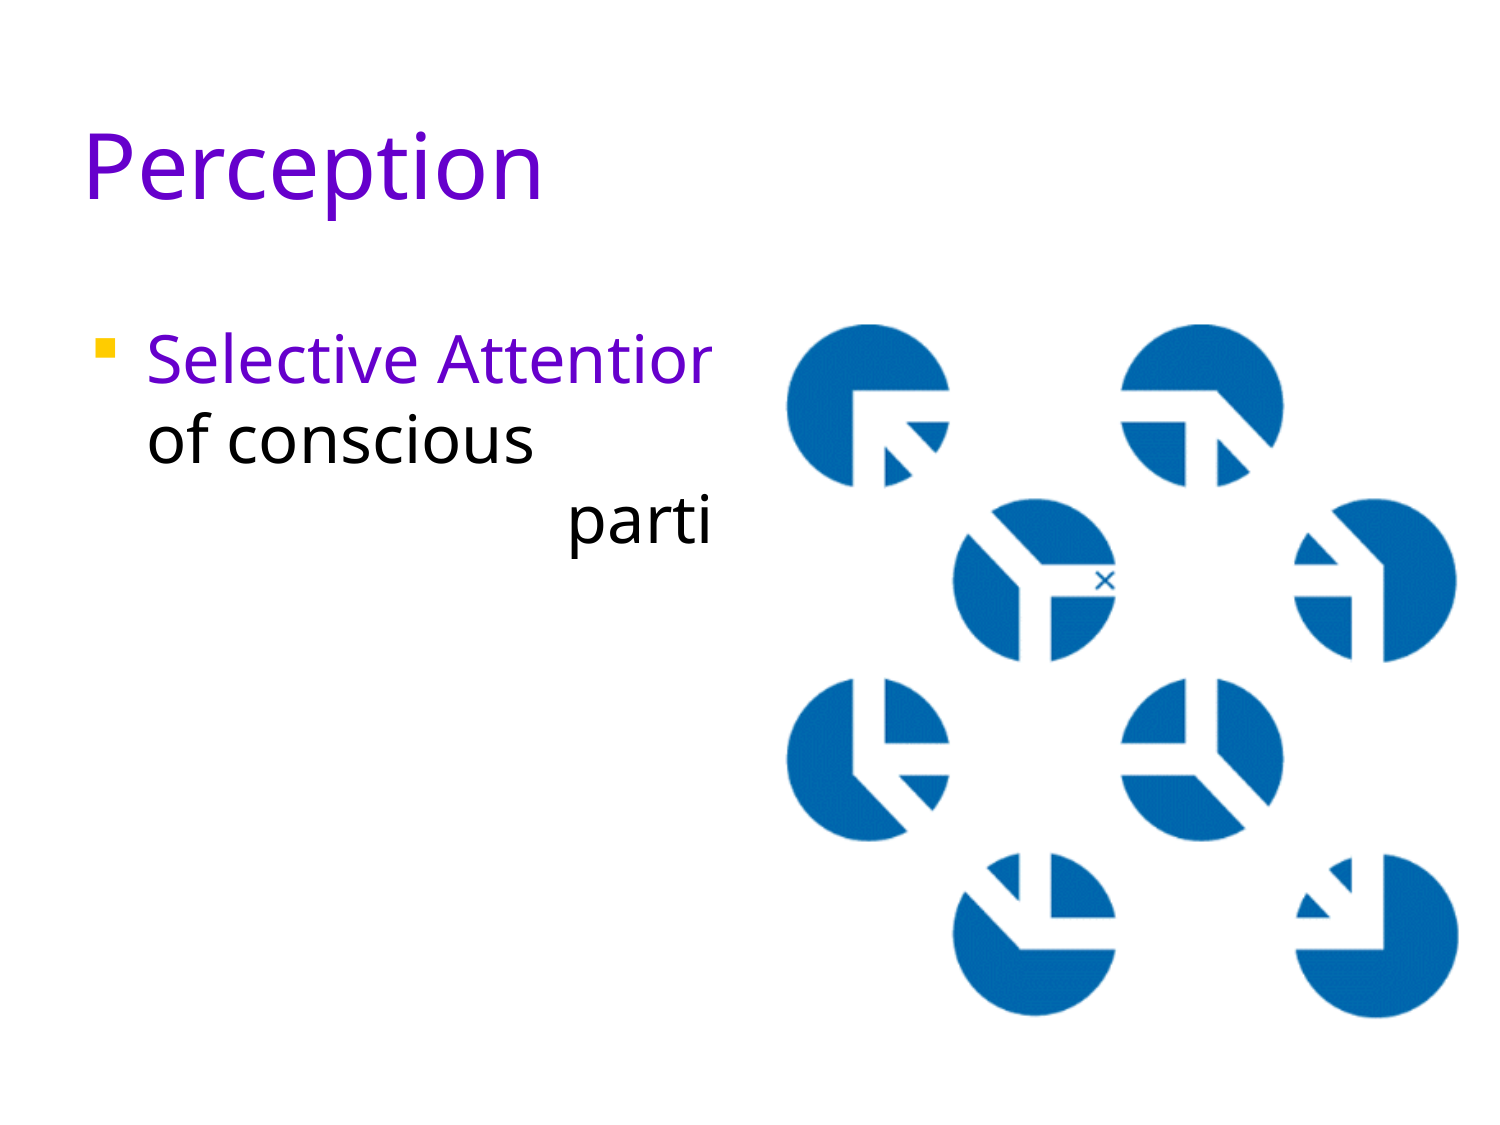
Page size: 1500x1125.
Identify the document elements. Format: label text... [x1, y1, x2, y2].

picture [712, 287, 1500, 1076]
list Selective Attention focus of conscious awareness on a particular stimulus [74, 309, 707, 994]
title Perception [66, 37, 1213, 226]
